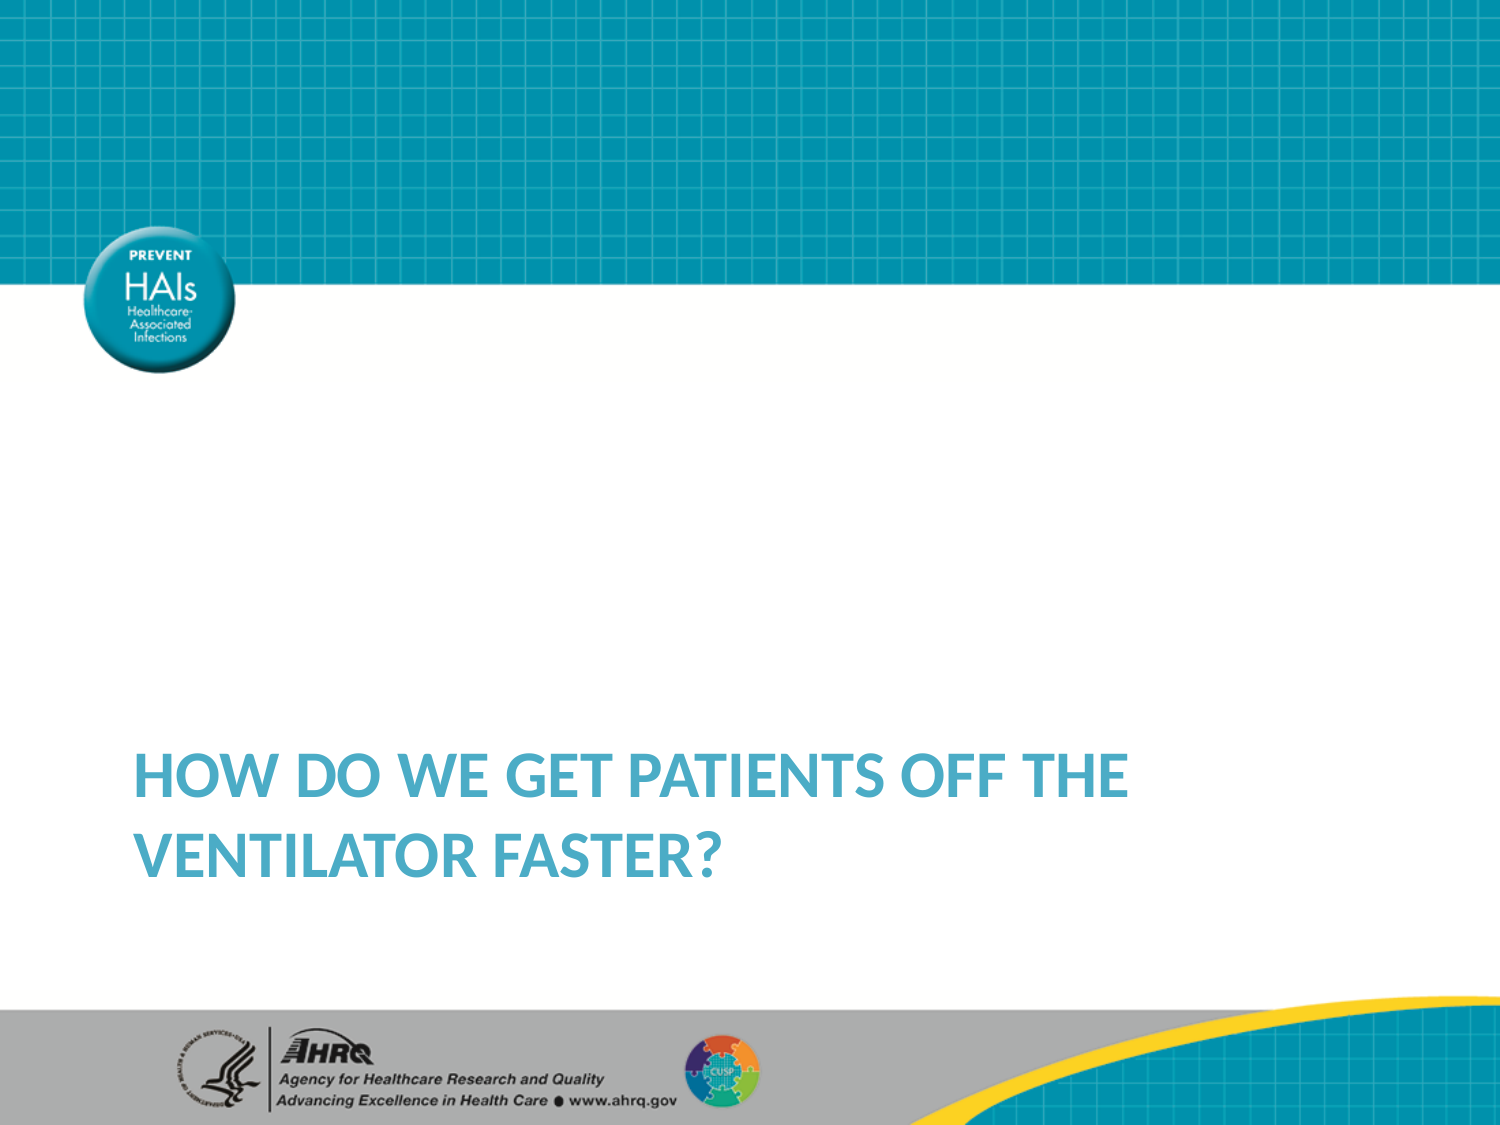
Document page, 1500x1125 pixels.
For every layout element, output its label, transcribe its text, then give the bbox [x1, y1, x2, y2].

picture [0, 0, 1500, 382]
title How do we get patients off the ventilator Faster? [118, 722, 1394, 947]
picture [0, 990, 1500, 1125]
